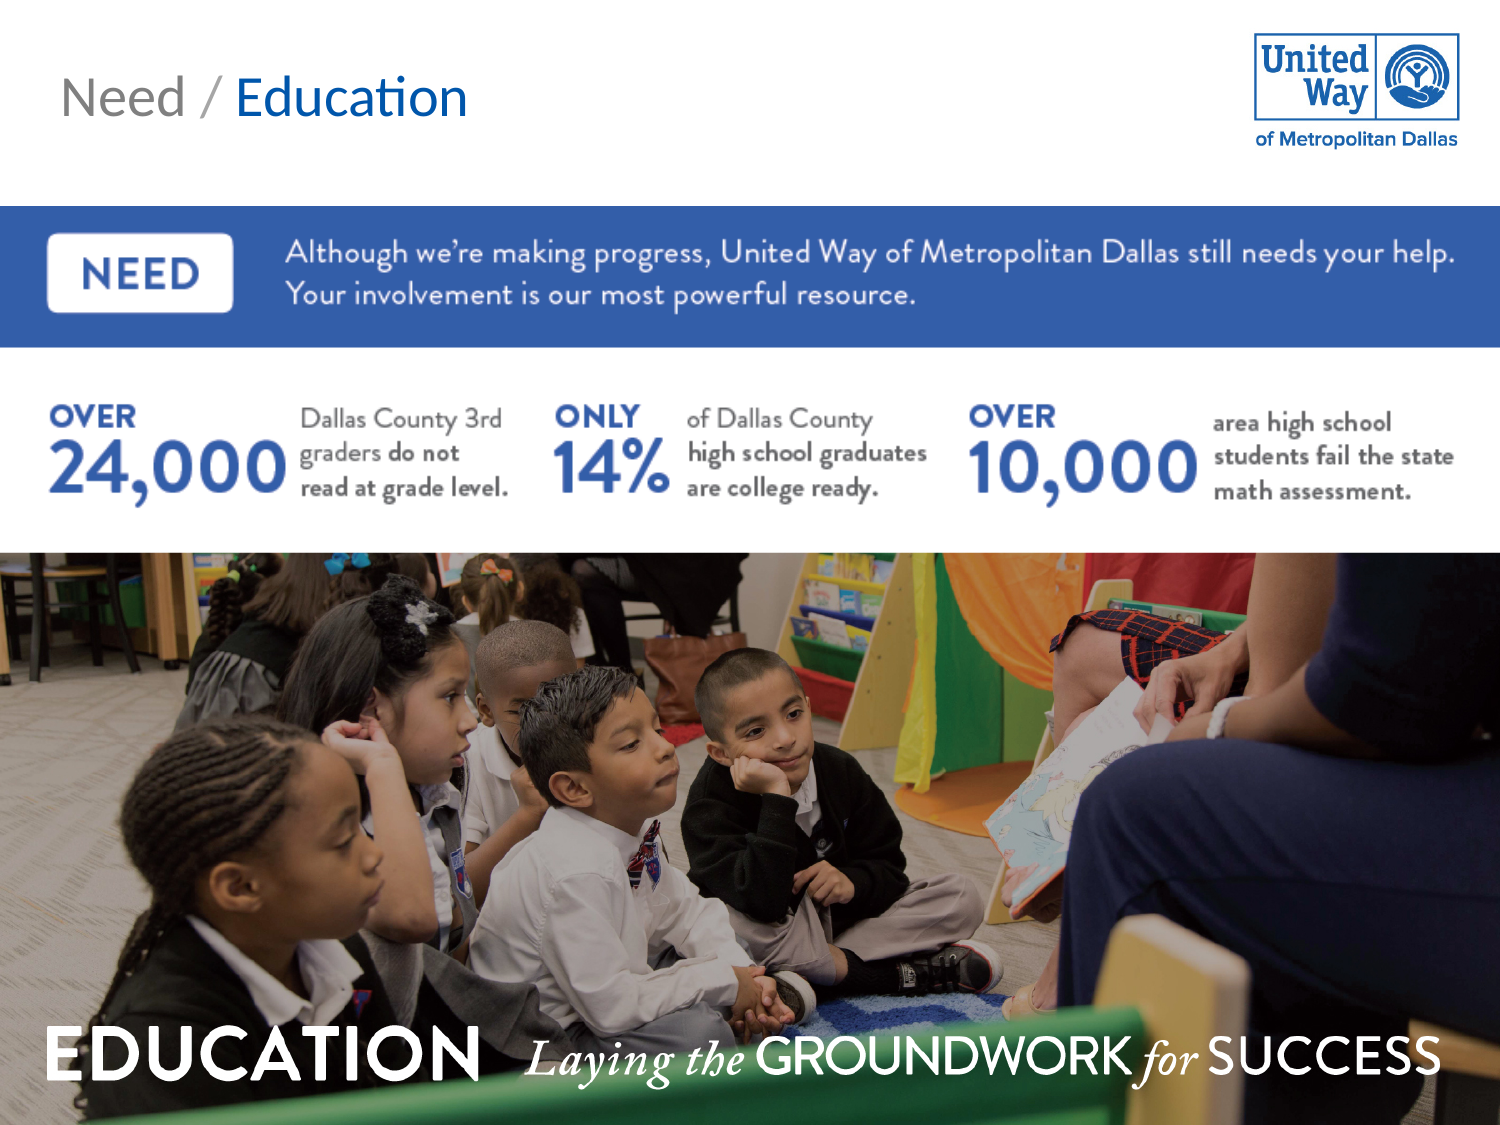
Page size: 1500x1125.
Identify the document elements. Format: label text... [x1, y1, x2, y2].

text_box Need / Education [45, 51, 1244, 146]
picture [1249, 27, 1464, 151]
picture [0, 205, 1500, 1125]
